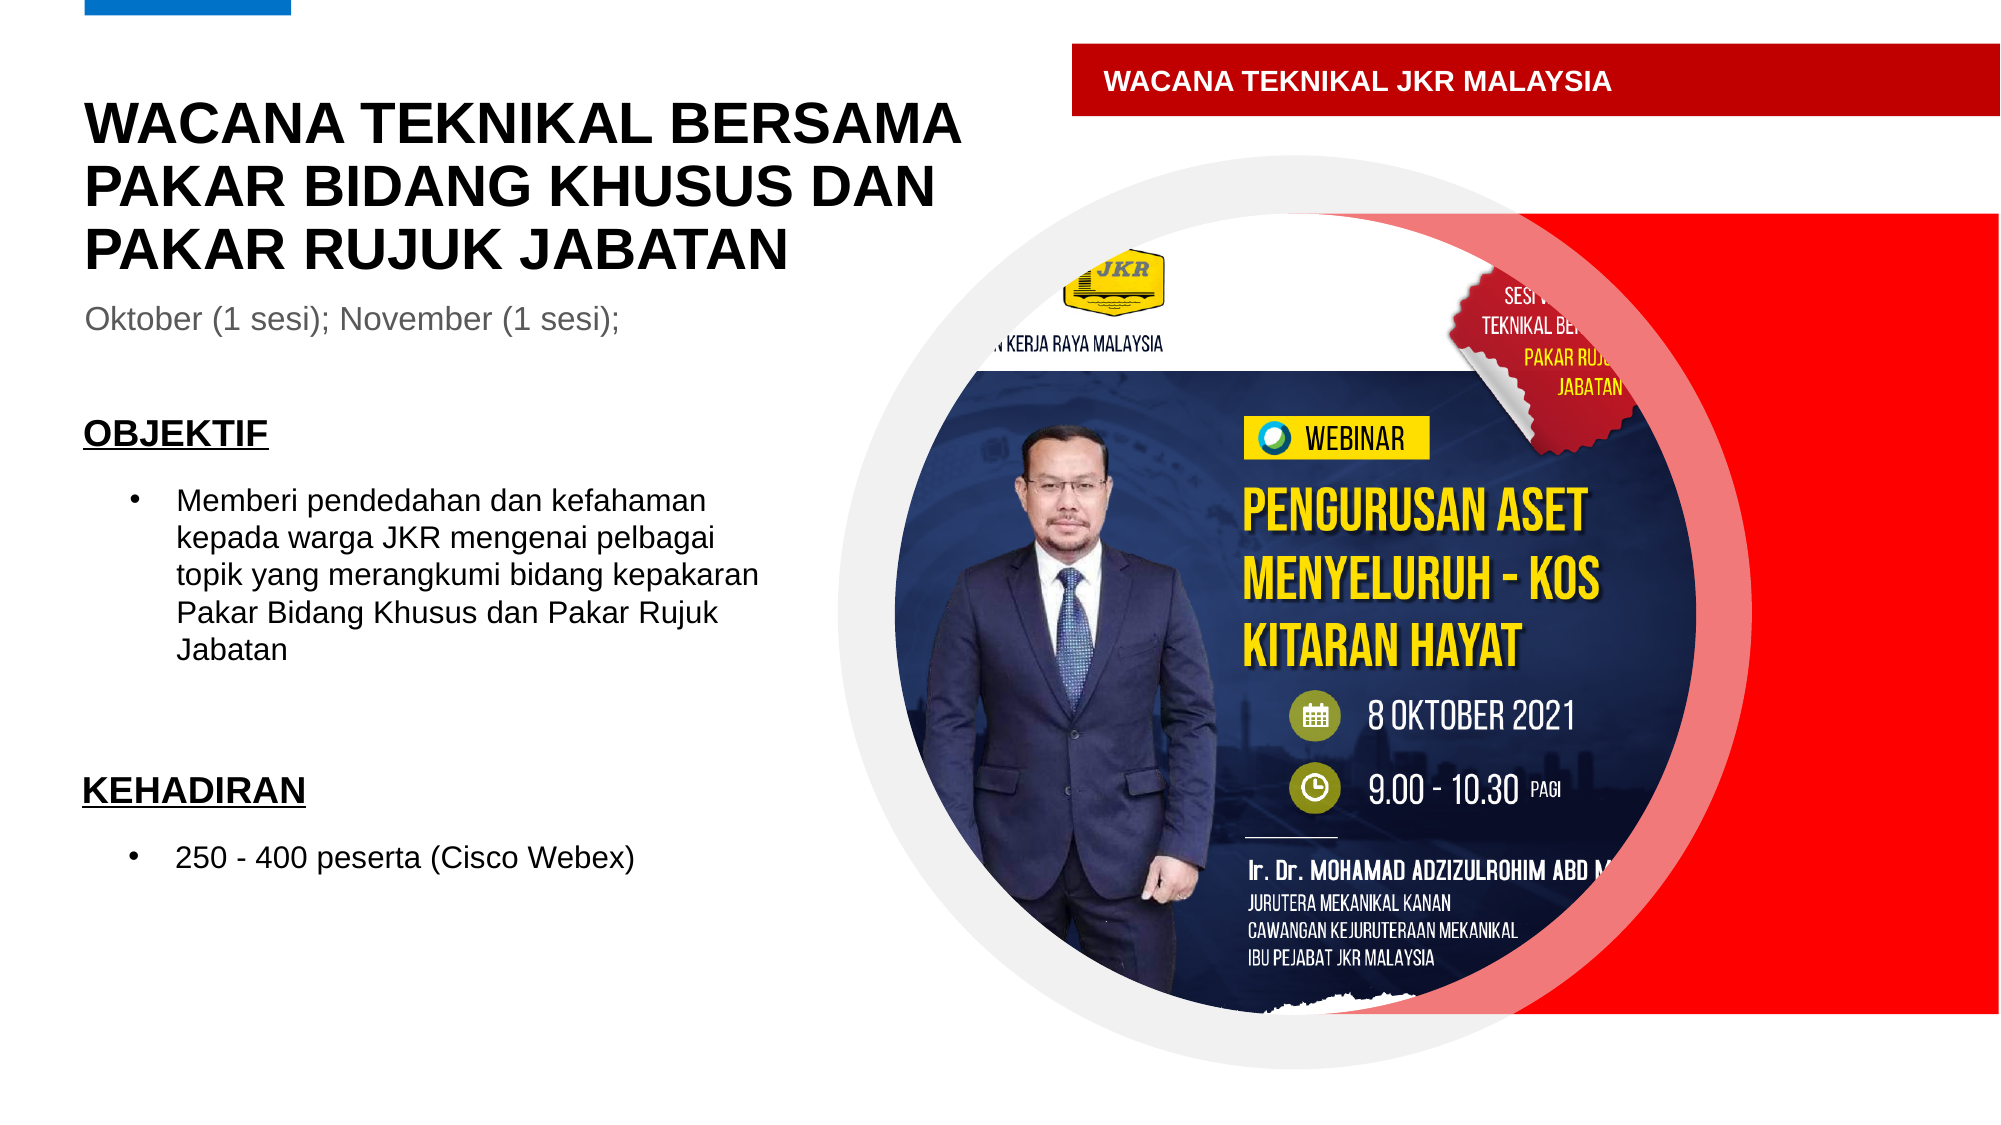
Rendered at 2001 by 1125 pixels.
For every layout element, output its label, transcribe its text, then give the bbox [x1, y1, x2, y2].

text_box OBJEKTIF [68, 401, 286, 462]
text_box WACANA TEKNIKAL JKR MALAYSIA [1072, 43, 2000, 117]
text_box 250 - 400 peserta (Cisco Webex) [113, 829, 877, 883]
picture [894, 213, 1697, 1016]
text_box WACANA TEKNIKAL BERSAMA PAKAR BIDANG KHUSUS DAN PAKAR RUJUK JABATAN [84, 93, 1016, 297]
text_box KEHADIRAN [66, 758, 325, 819]
text_box Memberi pendedahan dan kefahaman kepada warga JKR mengenai pelbagai topik yang merangkumi bidang kepakaran Pakar Bidang Khusus dan Pakar Rujuk Jabatan [114, 472, 797, 725]
text_box Oktober (1 sesi); November (1 sesi); [84, 297, 889, 386]
